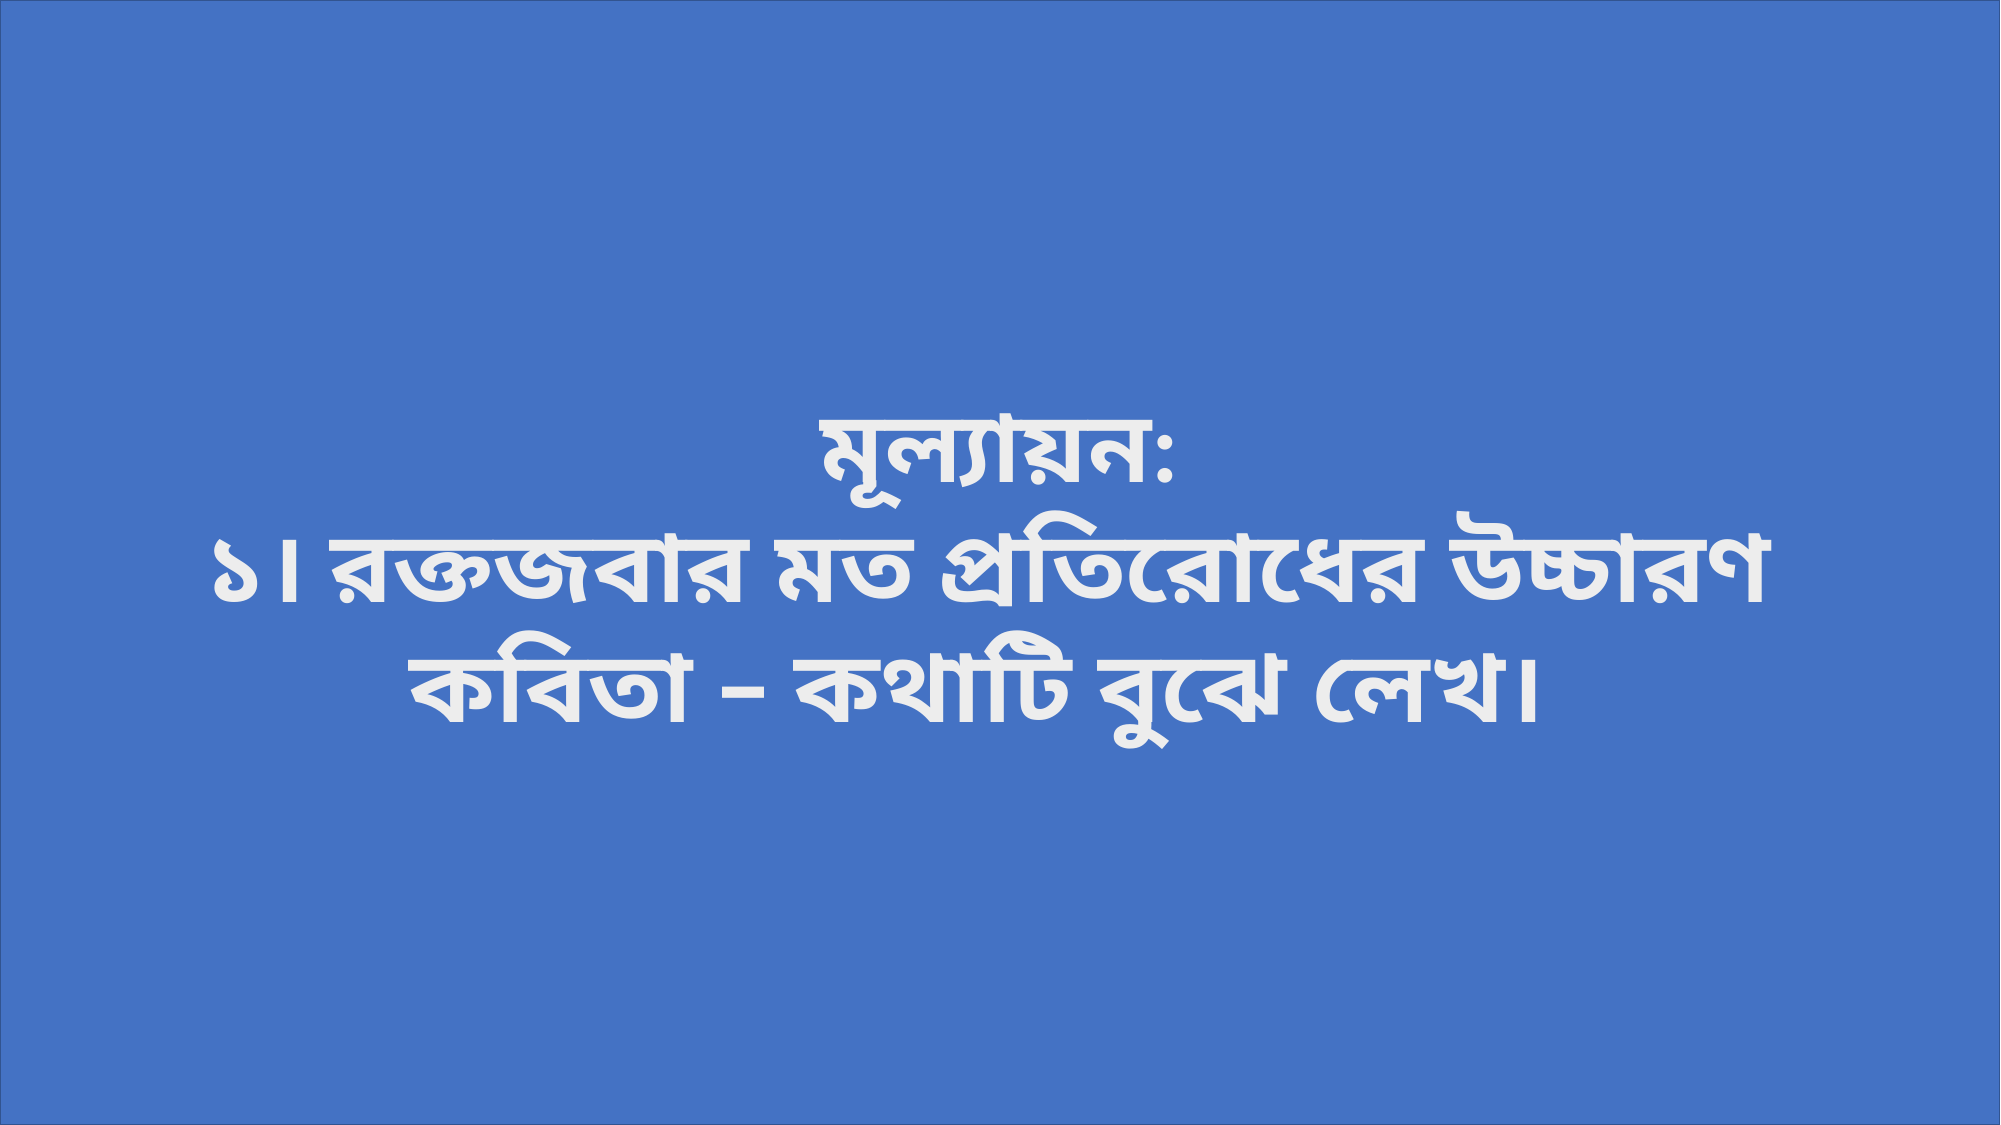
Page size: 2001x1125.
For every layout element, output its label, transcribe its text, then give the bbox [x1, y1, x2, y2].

text_box মূল্যায়ন: ১। রক্তজবার মত প্রতিরোধের উচ্চারণ কবিতা – কথাটি বুঝে লেখ। [0, 0, 2000, 1125]
